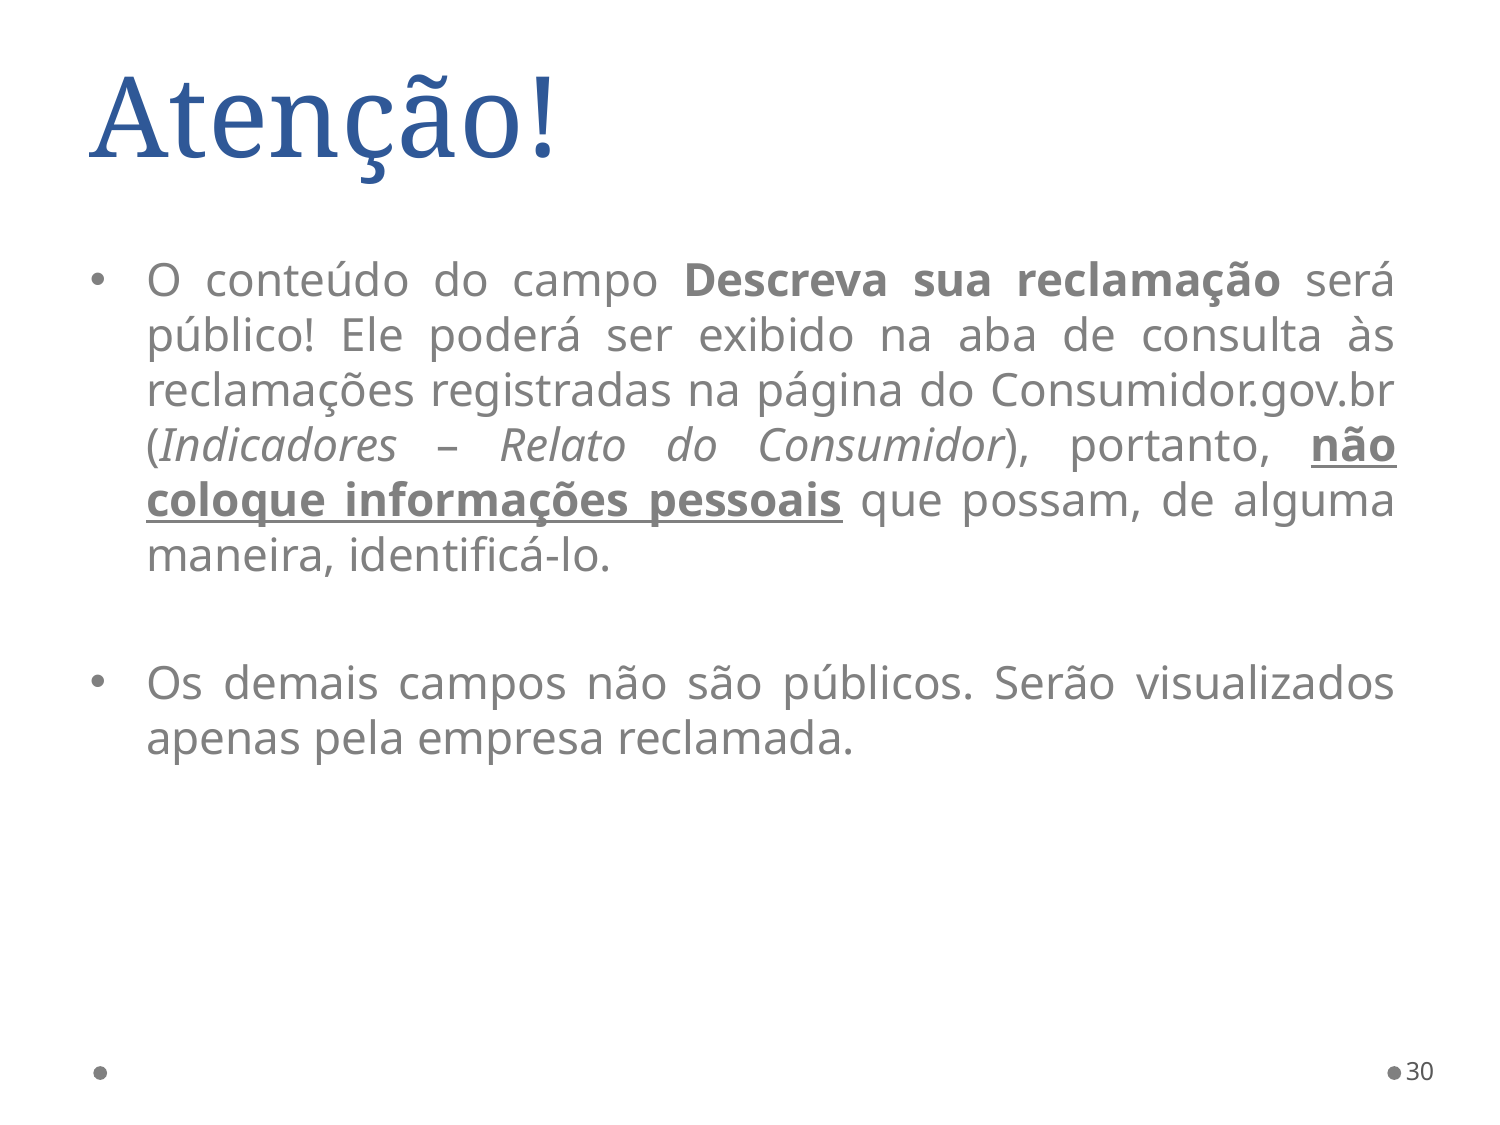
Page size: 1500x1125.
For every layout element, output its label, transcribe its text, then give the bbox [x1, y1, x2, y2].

text_box 30 [1401, 1042, 1494, 1103]
text_box Atenção! [75, 0, 1425, 188]
text_box O conteúdo do campo Descreva sua reclamação será público! Ele poderá ser exibido na aba de consulta às reclamações registradas na página do Consumidor.gov.br (Indicadores – Relato do Consumidor), portanto, não coloque informações pessoais que possam, de alguma maneira, identificá-lo. Os demais campos não são públicos. Serão visualizados apenas pela empresa reclamada. [74, 243, 1412, 911]
